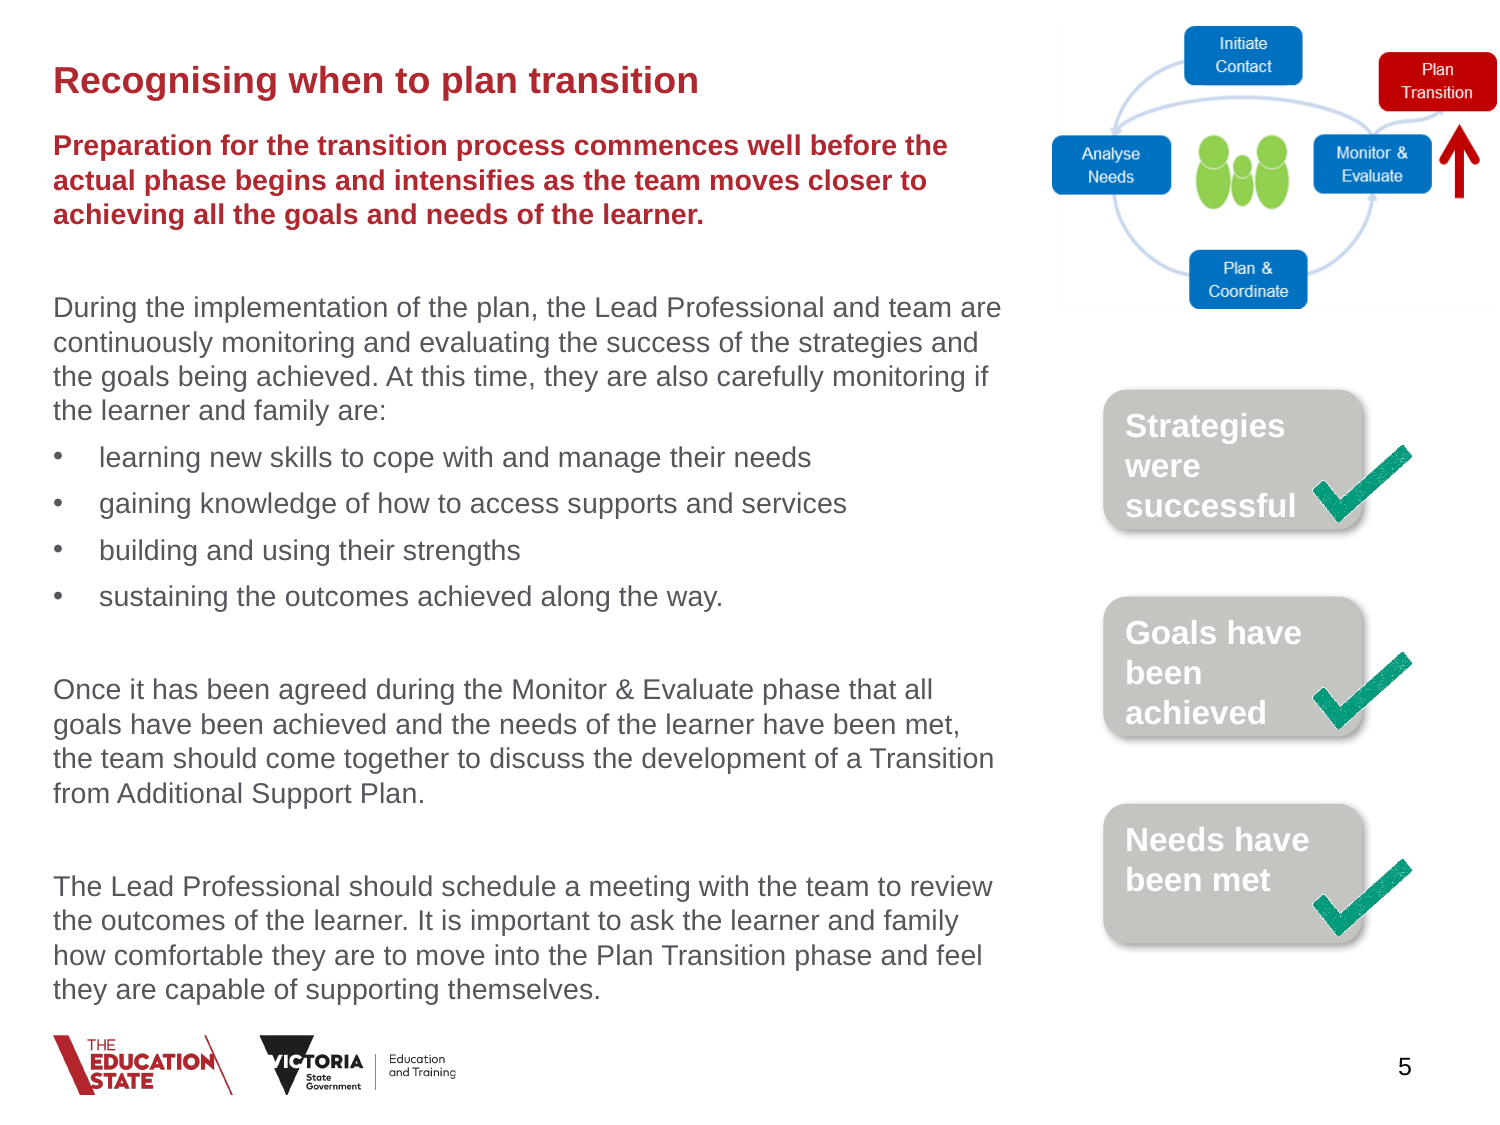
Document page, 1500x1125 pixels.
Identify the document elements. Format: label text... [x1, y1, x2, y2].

list Preparation for the transition process commences well before the actual phase begins and intensifies as the team moves closer to achieving all the goals and needs of the learner. During the implementation of the plan, the Lead Professional and team are continuously monitoring and evaluating the success of the strategies and the goals being achieved. At this time, they are also carefully monitoring if the learner and family are: learning new skills to cope with and manage their needs gaining knowledge of how to access supports and services building and using their strengths sustaining the outcomes achieved along the way. Once it has been agreed during the Monitor & Evaluate phase that all goals have been achieved and the needs of the learner have been met, the team should come together to discuss the development of a Transition from Additional Support Plan. The Lead Professional should schedule a meeting with the team to review the outcomes of the learner. It is important to ask the learner and family how comfortable they are to move into the Plan Transition phase and feel they are capable of supporting themselves. [53, 127, 1010, 1006]
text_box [1103, 389, 1415, 953]
picture [1052, 24, 1500, 311]
title Recognising when to plan transition [53, 61, 1035, 191]
